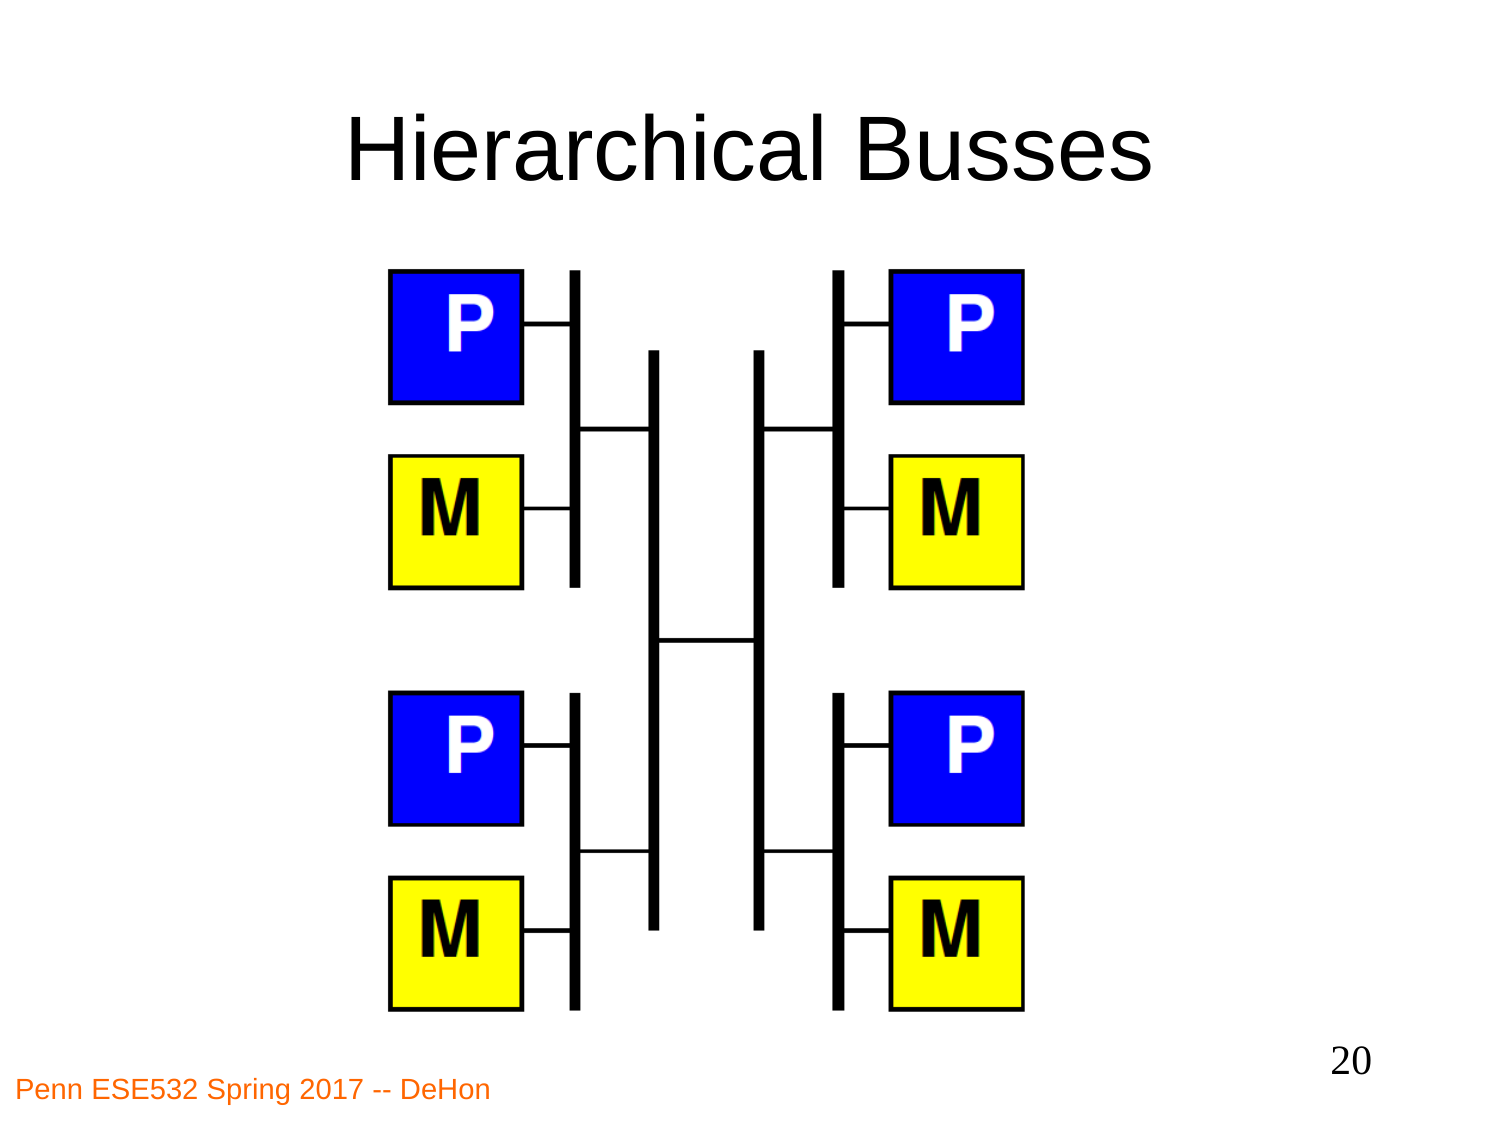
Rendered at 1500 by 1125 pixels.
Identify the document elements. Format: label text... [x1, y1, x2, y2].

slide_number 20 [1074, 1024, 1388, 1101]
slide_number Penn ESE532 Spring 2017 -- DeHon [0, 1062, 688, 1125]
title Hierarchical Busses [112, 49, 1388, 238]
picture [374, 262, 1032, 1026]
